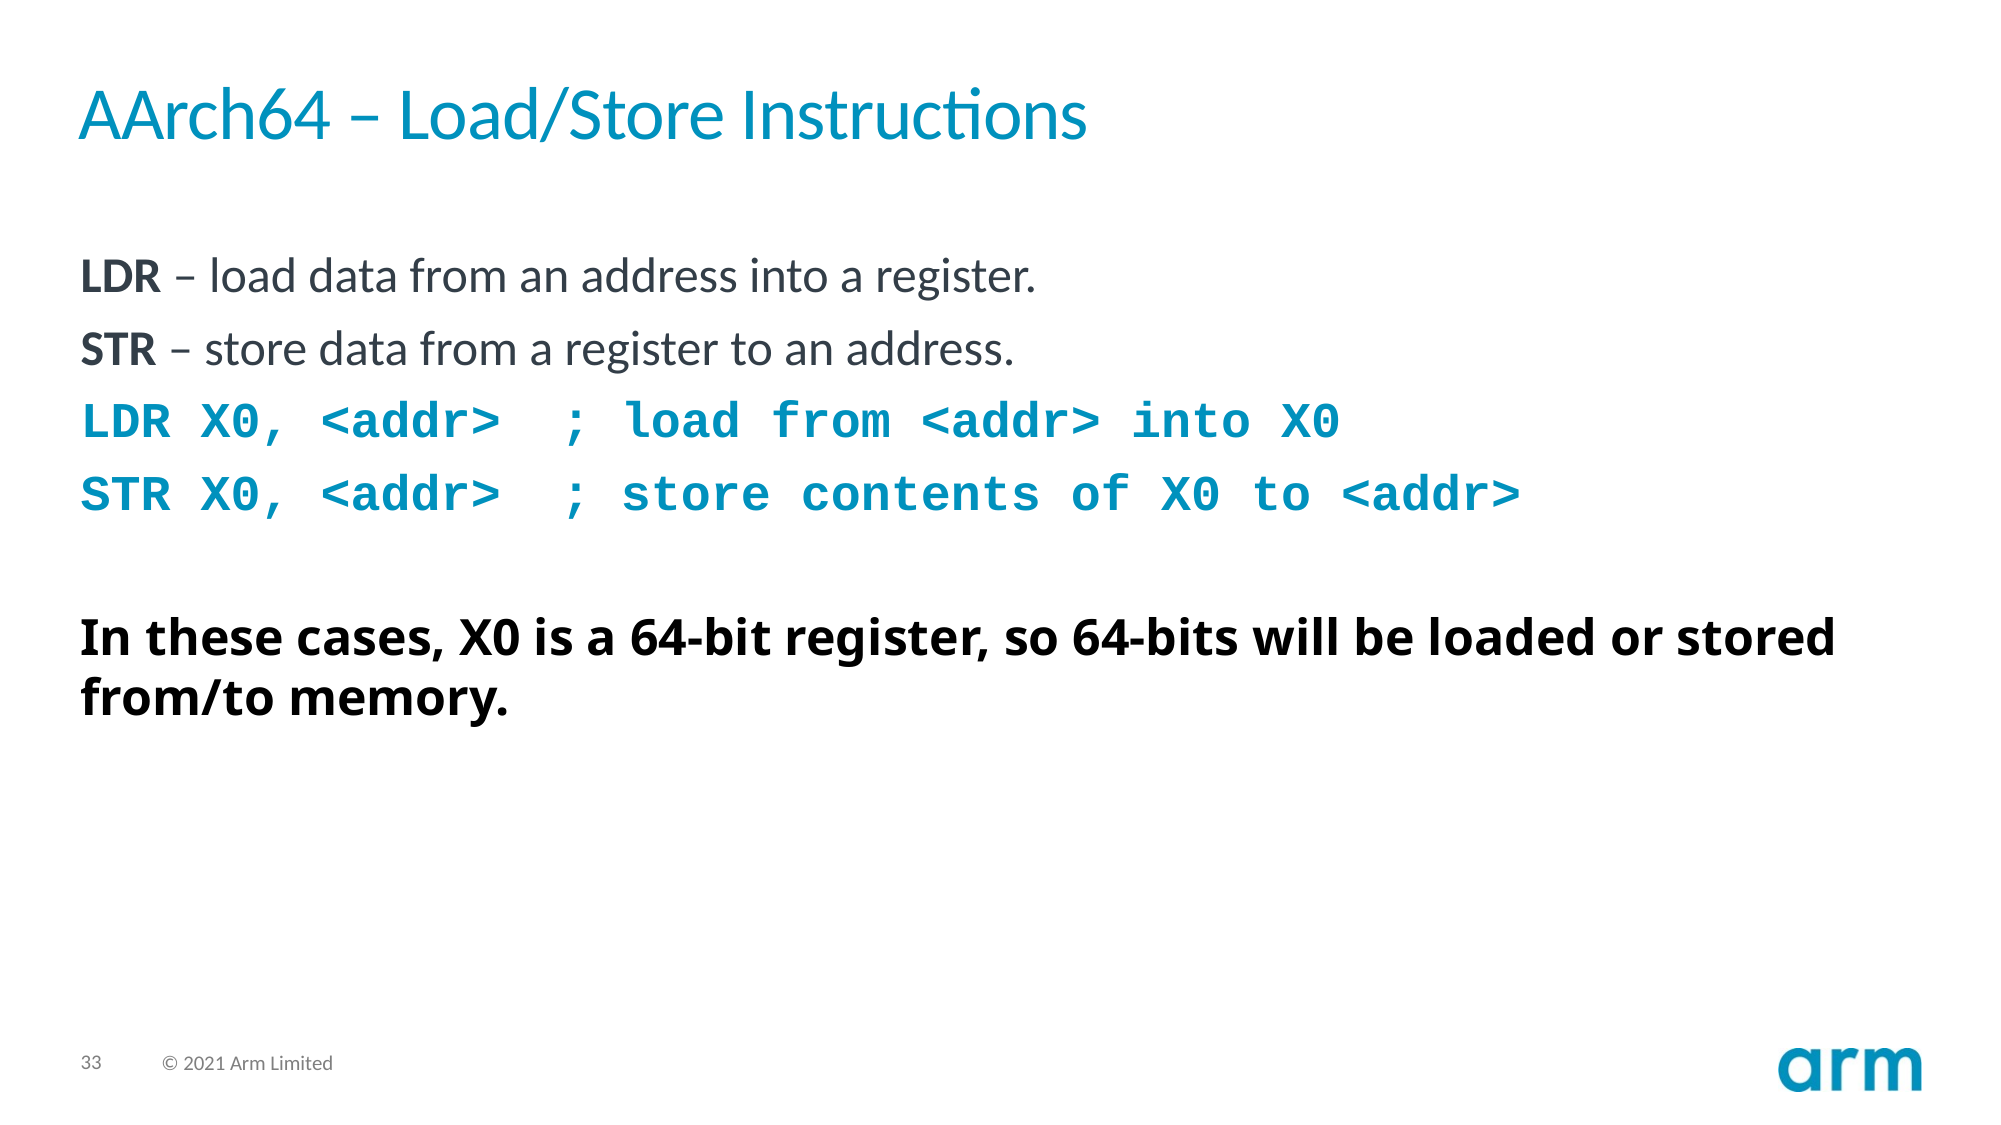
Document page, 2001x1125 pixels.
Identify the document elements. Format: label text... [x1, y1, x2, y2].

picture [1803, 1048, 1922, 1092]
list LDR – load data from an address into a register. STR – store data from a register to an address. LDR X0, <addr> ; load from <addr> into X0 STR X0, <addr> ; store contents of X0 to <addr> In these cases, X0 is a 64-bit register, so 64-bits will be loaded or stored from/to memory. [80, 242, 1915, 913]
picture [1778, 1072, 1794, 1092]
picture [1778, 1048, 1794, 1067]
picture [1788, 1056, 1812, 1083]
picture [1889, 1048, 1903, 1053]
picture [1911, 1048, 1922, 1062]
title AArch64 – Load/Store Instructions [78, 78, 1922, 186]
